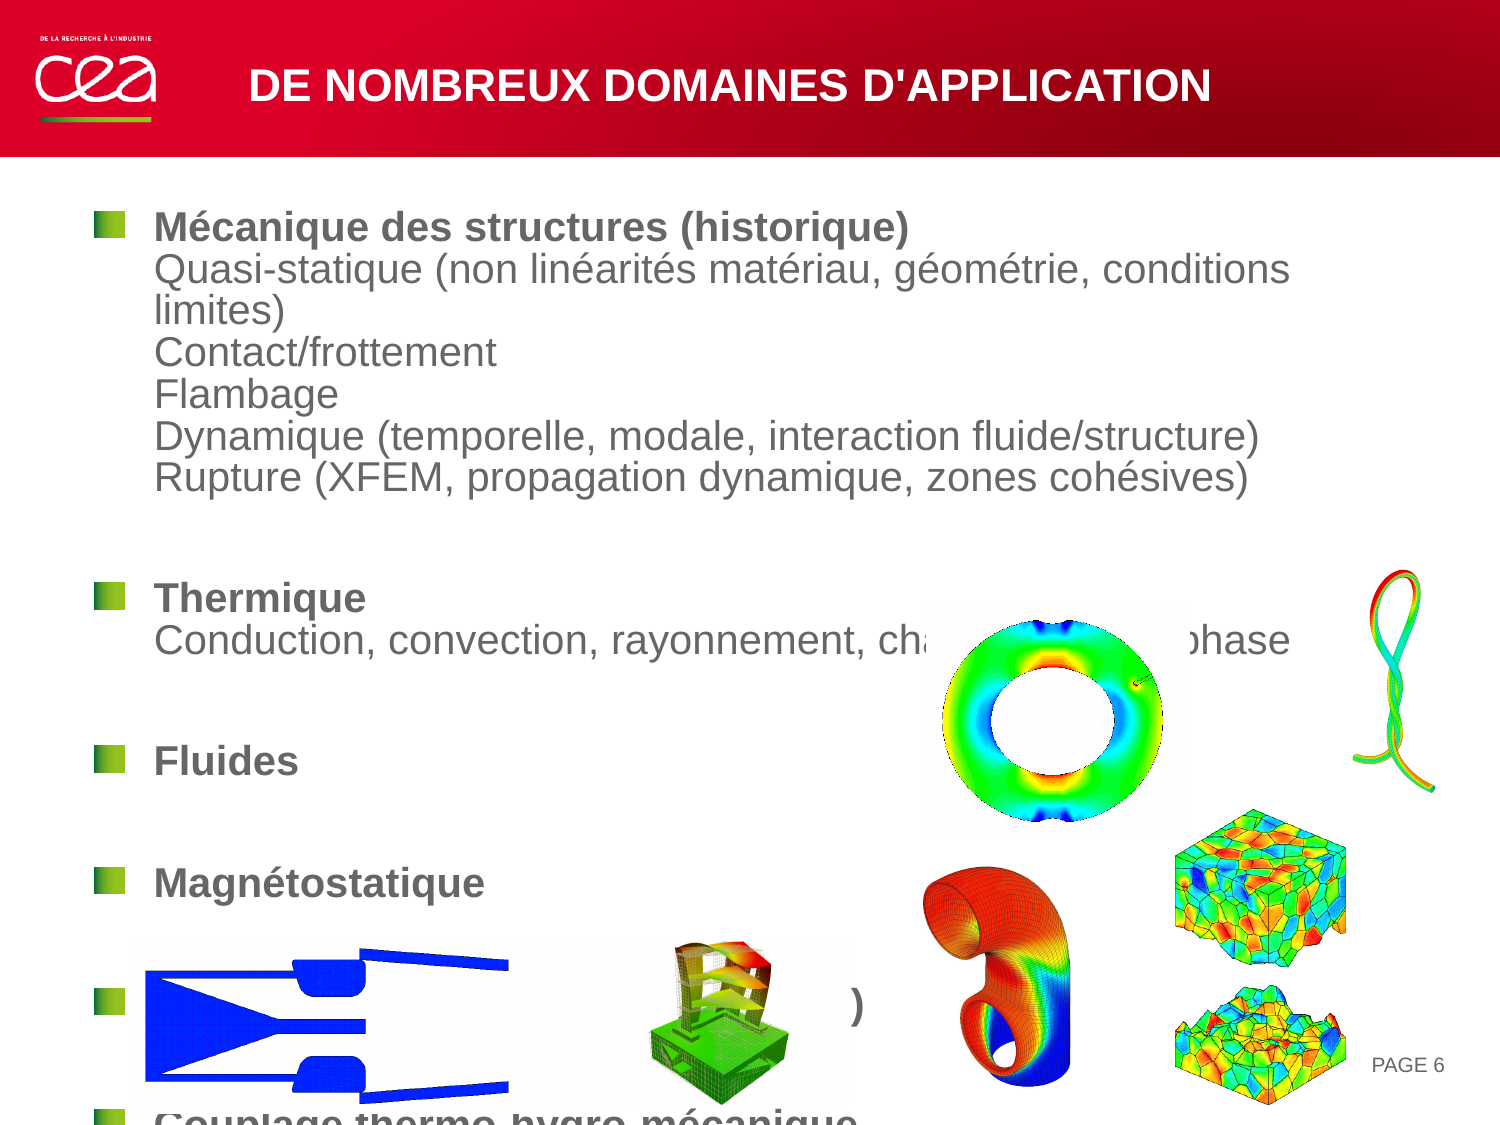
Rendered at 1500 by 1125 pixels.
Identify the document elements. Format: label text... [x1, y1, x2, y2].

picture [94, 745, 125, 773]
picture [94, 1109, 125, 1125]
picture [94, 867, 125, 894]
picture [94, 988, 125, 1015]
picture [917, 861, 1079, 1095]
picture [0, 0, 1500, 157]
picture [94, 582, 125, 610]
picture [133, 938, 851, 1114]
picture [926, 606, 1346, 1105]
list Mécanique des structures (historique) Quasi-statique (non linéarités matériau, géométrie, conditions limites) Contact/frottement Flambage Dynamique (temporelle, modale, interaction fluide/structure) Rupture (XFEM, propagation dynamique, zones cohésives) Thermique Conduction, convection, rayonnement, changement de phase Fluides Magnétostatique Diffusion multi espèces (loi de Fick) Couplage thermo-hygro-mécanique [94, 208, 1436, 1024]
picture [94, 211, 125, 238]
title De nombreux domaines d'application [248, 8, 1436, 158]
slide_number PAGE 6 [1350, 1034, 1500, 1094]
picture [1352, 568, 1436, 794]
